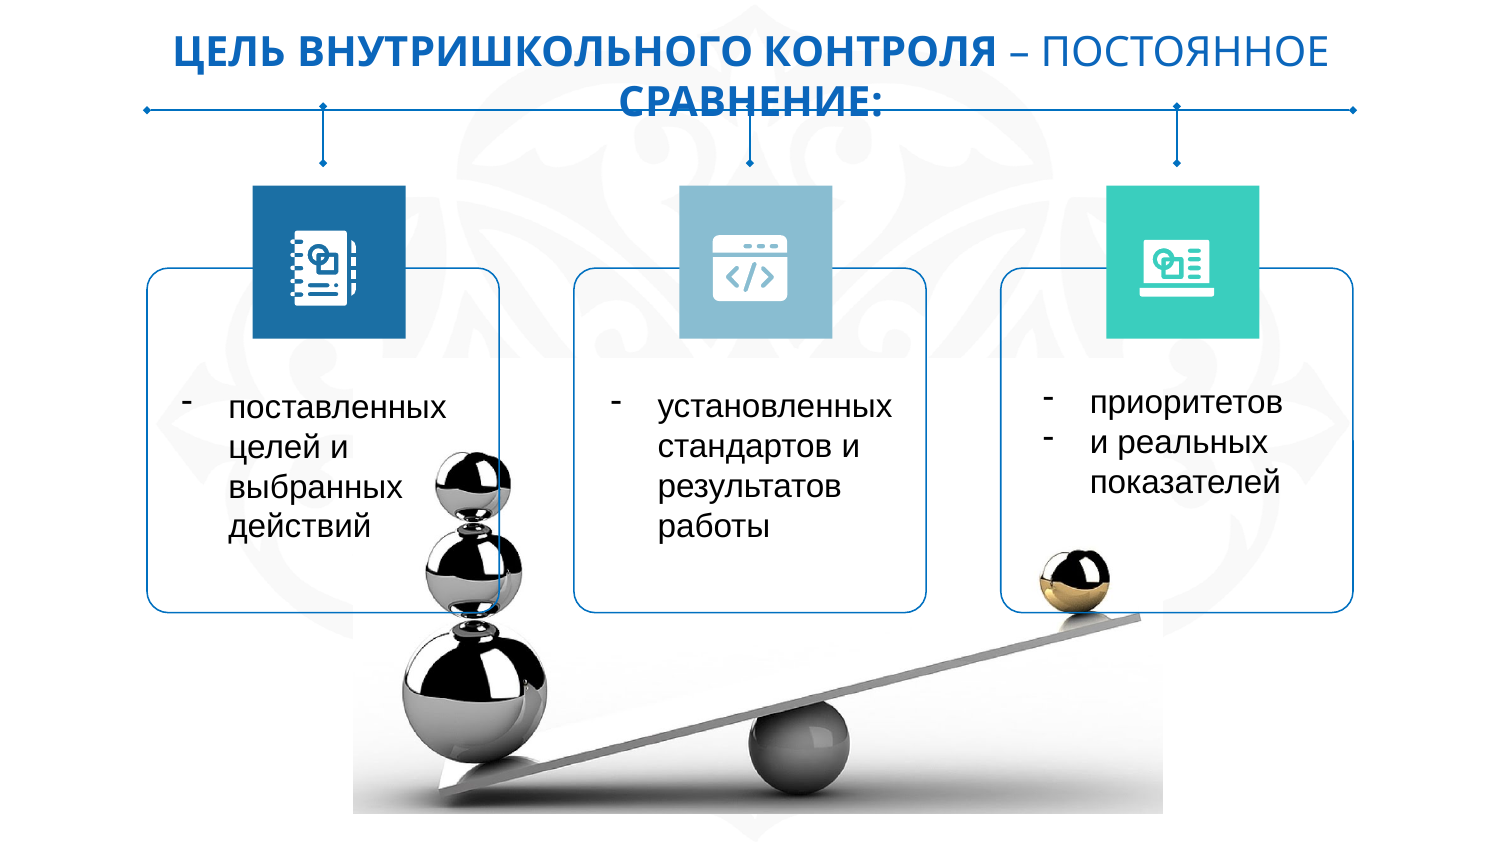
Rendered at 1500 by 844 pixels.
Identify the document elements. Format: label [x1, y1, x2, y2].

text_box [712, 234, 788, 302]
text_box [289, 230, 357, 306]
picture [0, 0, 1500, 844]
text_box [1139, 239, 1215, 297]
